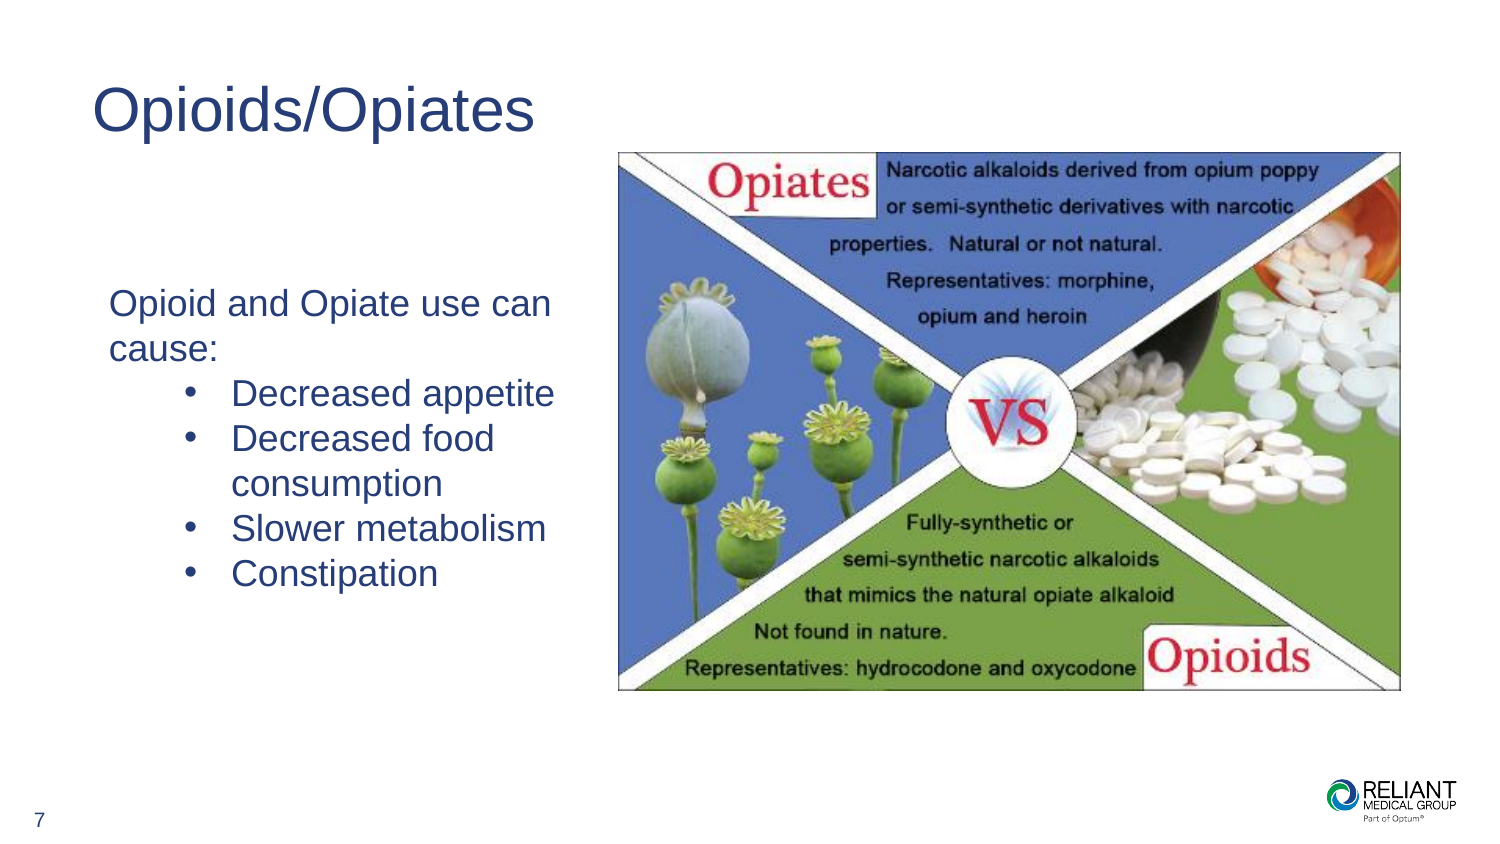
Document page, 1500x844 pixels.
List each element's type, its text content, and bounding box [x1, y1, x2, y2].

text_box Opioids/Opiates [77, 61, 686, 152]
picture [1298, 760, 1480, 839]
text_box Opioid and Opiate use can cause: Decreased appetite Decreased food consumption Slower metabolism Constipation [93, 271, 612, 602]
picture [617, 152, 1401, 691]
slide_number 7 [19, 799, 332, 841]
